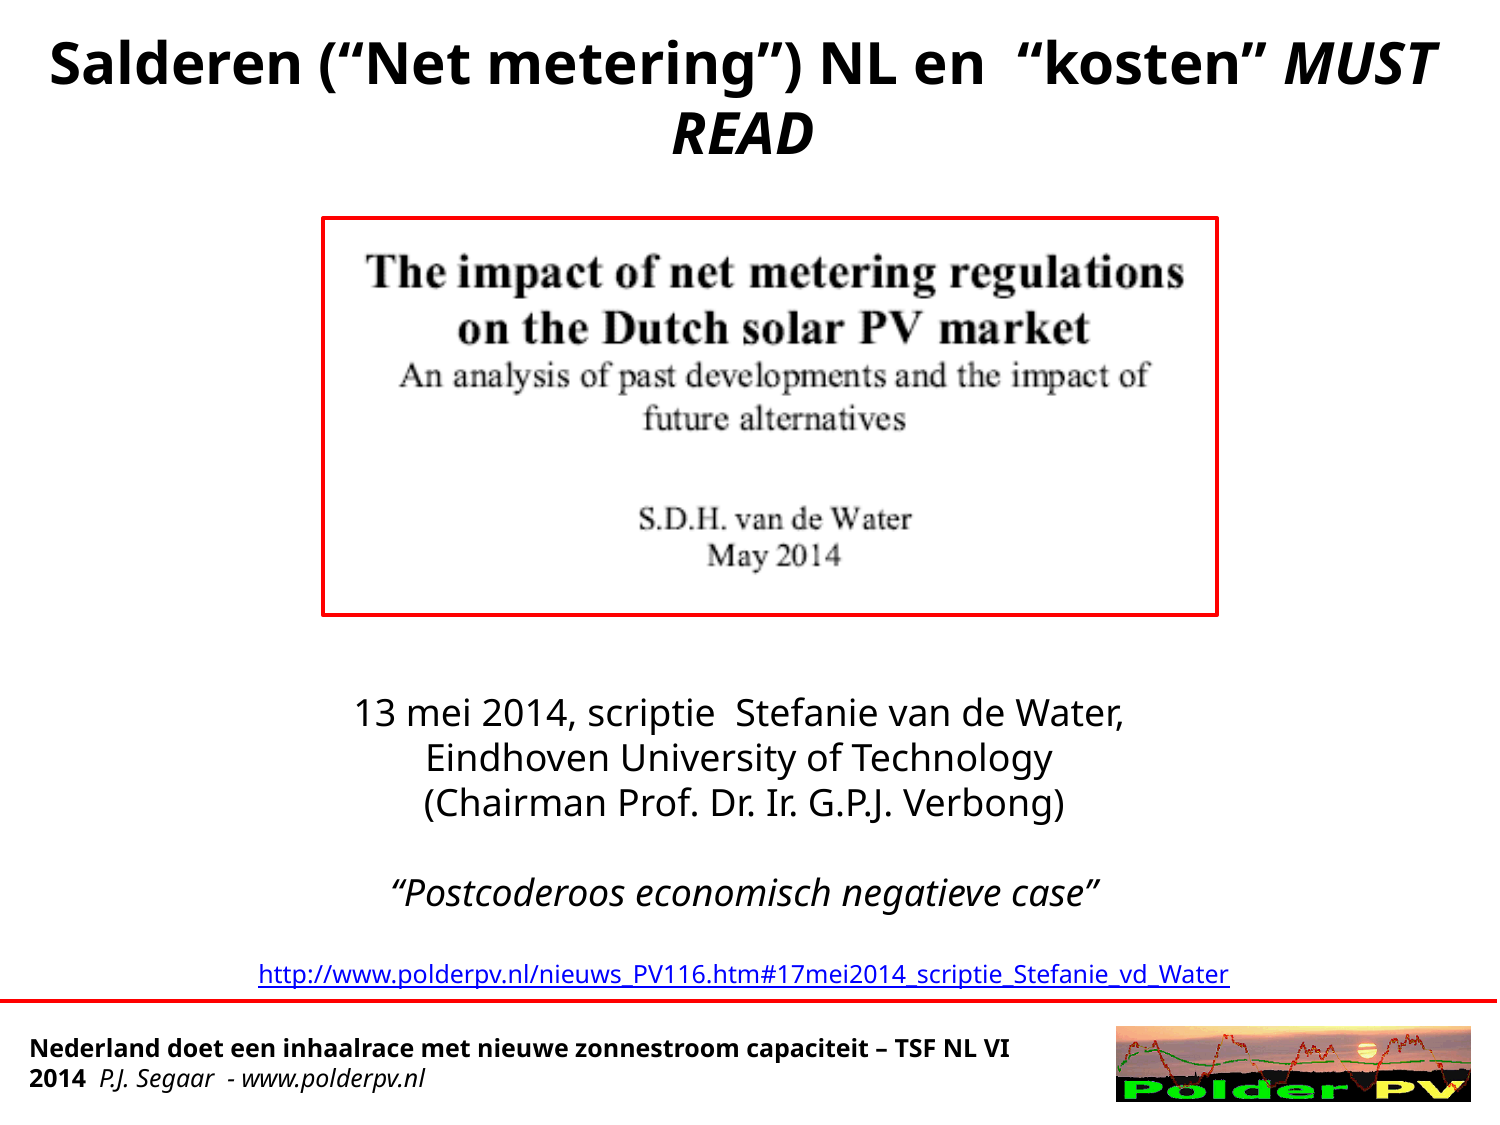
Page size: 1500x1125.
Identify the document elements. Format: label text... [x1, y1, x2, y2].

text_box Nederland doet een inhaalrace met nieuwe zonnestroom capaciteit – TSF NL VI 2014 P.J. Segaar - www.polderpv.nl [14, 1022, 1046, 1103]
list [324, 219, 1216, 614]
picture [1115, 1026, 1471, 1102]
text_box 13 mei 2014, scriptie Stefanie van de Water, Eindhoven University of Technology (Chairman Prof. Dr. Ir. G.P.J. Verbong) “Postcoderoos economisch negatieve case” http://www.polderpv.nl/nieuws_PV116.htm#17mei2014_scriptie_Stefanie_vd_Water [124, 681, 1365, 999]
text_box Salderen (“Net metering”) NL en “kosten” MUST READ [34, 19, 1452, 174]
text_box [0, 997, 1500, 1125]
